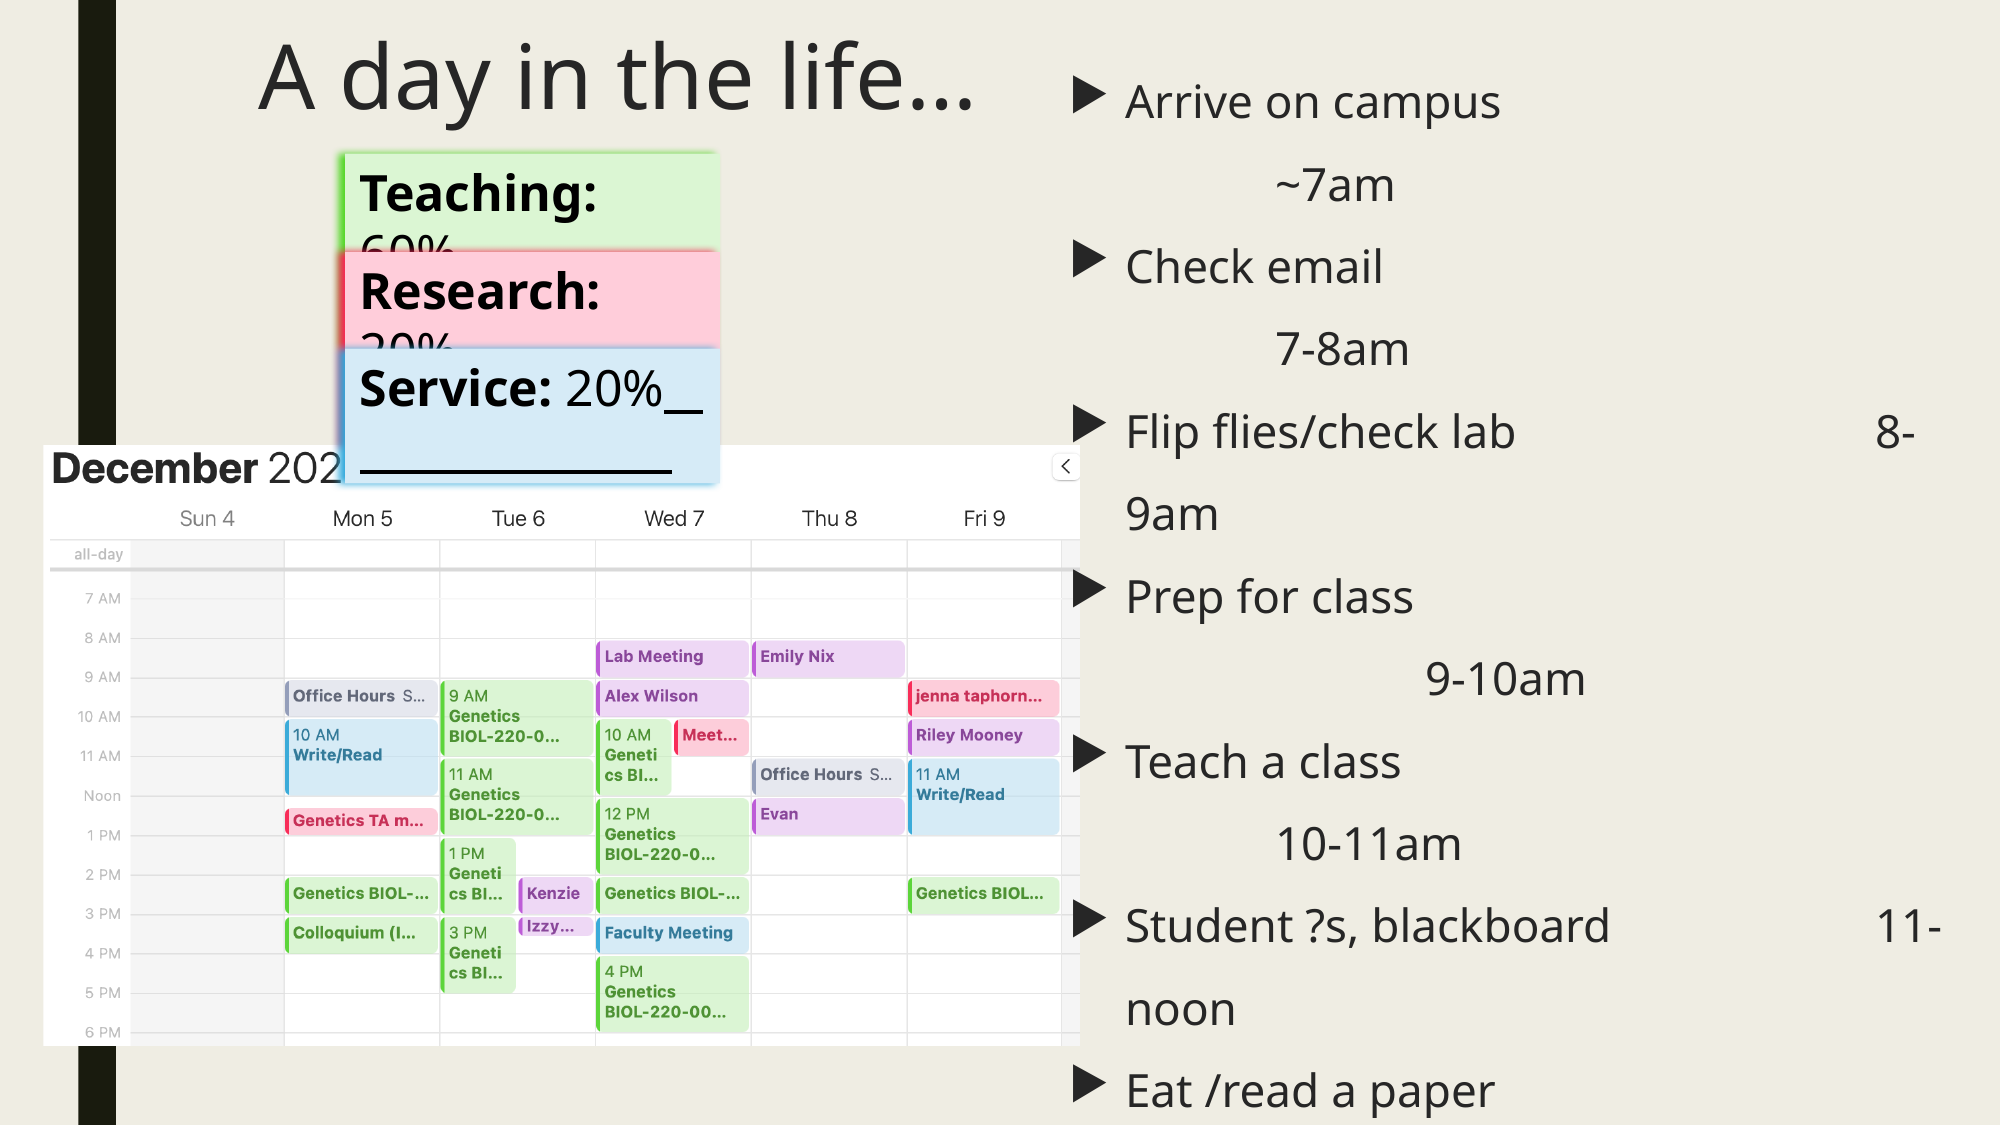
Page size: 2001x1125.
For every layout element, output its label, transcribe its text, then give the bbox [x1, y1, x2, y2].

text_box Teaching: 60% [345, 153, 720, 250]
picture [43, 445, 1080, 1047]
text_box Service: 20% [345, 348, 720, 445]
text_box Arrive on campus ~7am Check email 7-8am Flip flies/check lab 8-9am Prep for class 9-10am Teach a class 10-11am Student ?s, blackboard 11-noon Eat /read a paper noon-1pm Prep/check weekly labs 1pm-3pm Go to weekly seminar 3-4pm Grading, writing, meetings 4-5pm Leave work ~5-8pm [1053, 0, 2000, 1125]
text_box Research: 20% [345, 252, 720, 348]
title A day in the life… [243, 25, 1053, 137]
